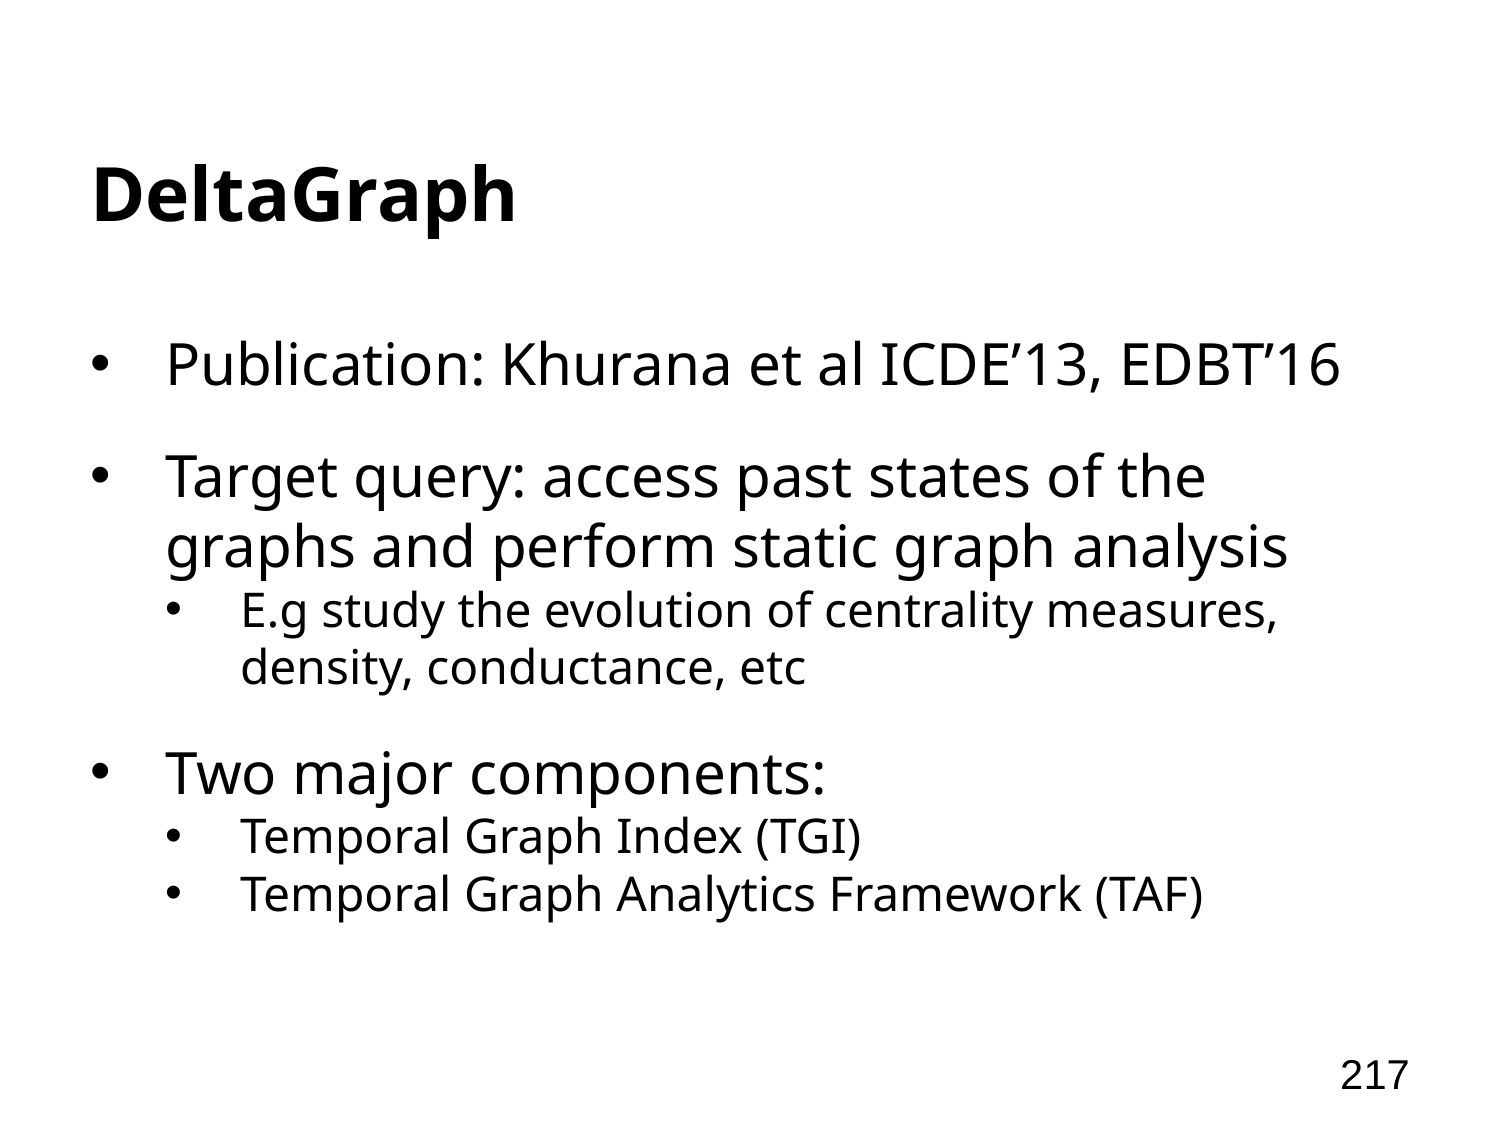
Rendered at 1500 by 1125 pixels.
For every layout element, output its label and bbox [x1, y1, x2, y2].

slide_number [1074, 1042, 1425, 1103]
list [74, 319, 1426, 1013]
title [74, 97, 1426, 286]
